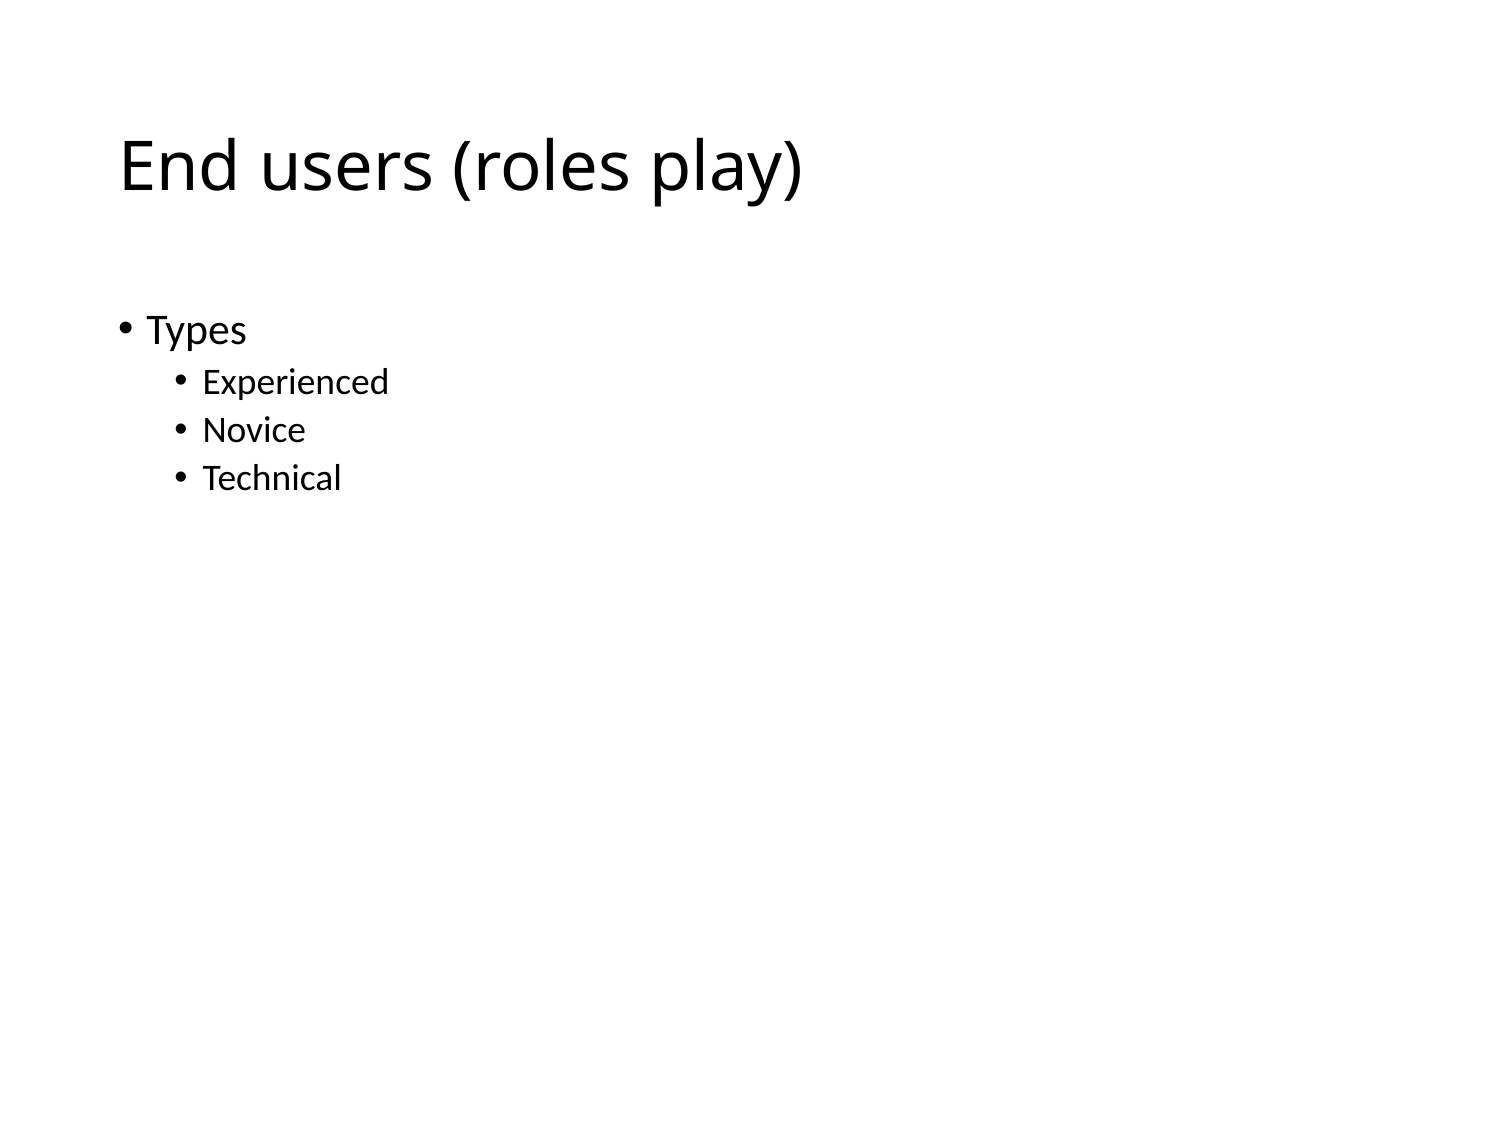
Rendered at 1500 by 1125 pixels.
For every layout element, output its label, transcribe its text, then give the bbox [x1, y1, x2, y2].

list Types Experienced Novice Technical [103, 299, 1397, 1014]
title End users (roles play) [103, 59, 1397, 278]
